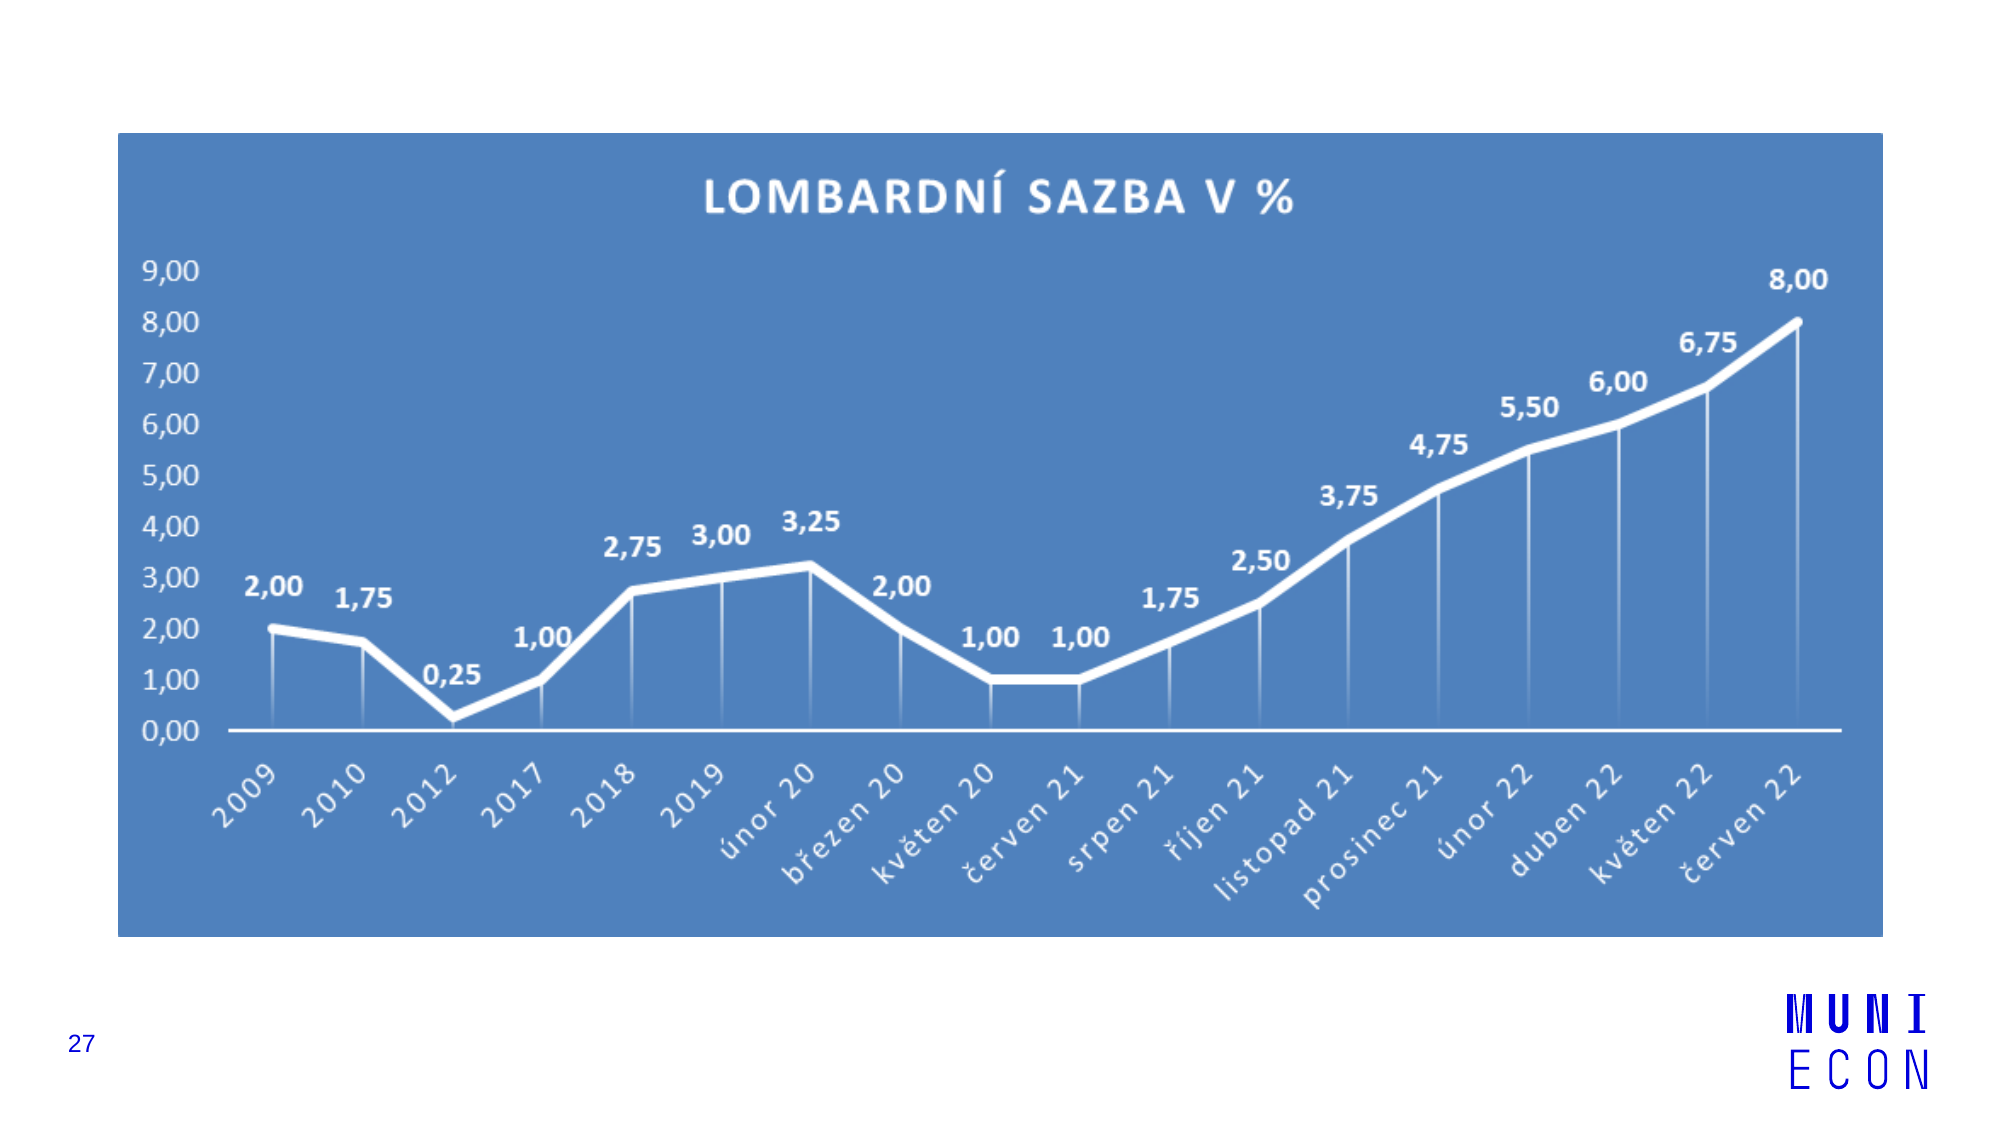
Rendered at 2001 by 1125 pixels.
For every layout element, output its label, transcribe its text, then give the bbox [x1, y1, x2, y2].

slide_number 27 [67, 1021, 110, 1063]
picture [117, 133, 1883, 937]
